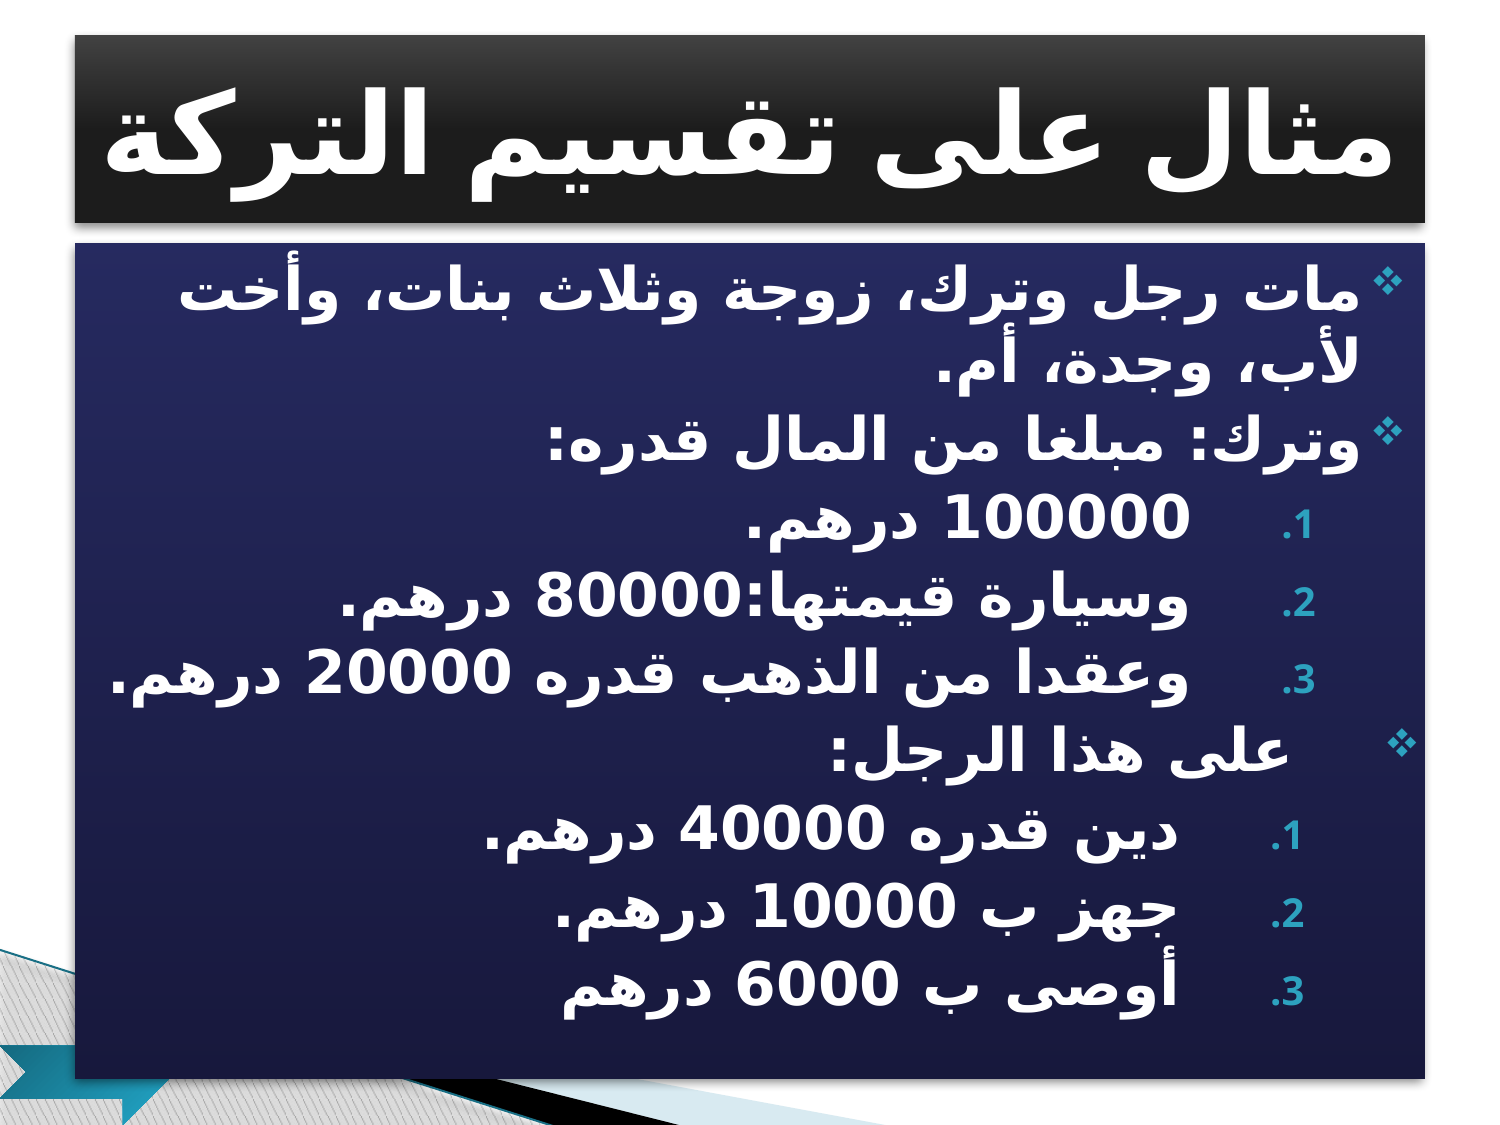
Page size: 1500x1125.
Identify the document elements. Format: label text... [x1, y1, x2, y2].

list مات رجل وترك، زوجة وثلاث بنات، وأخت لأب، وجدة، أم. وترك: مبلغا من المال قدره: 100000 درهم. وسيارة قيمتها:80000 درهم. وعقدا من الذهب قدره 20000 درهم. على هذا الرجل: دين قدره 40000 درهم. جهز ب 10000 درهم. أوصى ب 6000 درهم [75, 243, 1425, 1079]
text_box مثال على تقسيم التركة [74, 35, 1425, 223]
